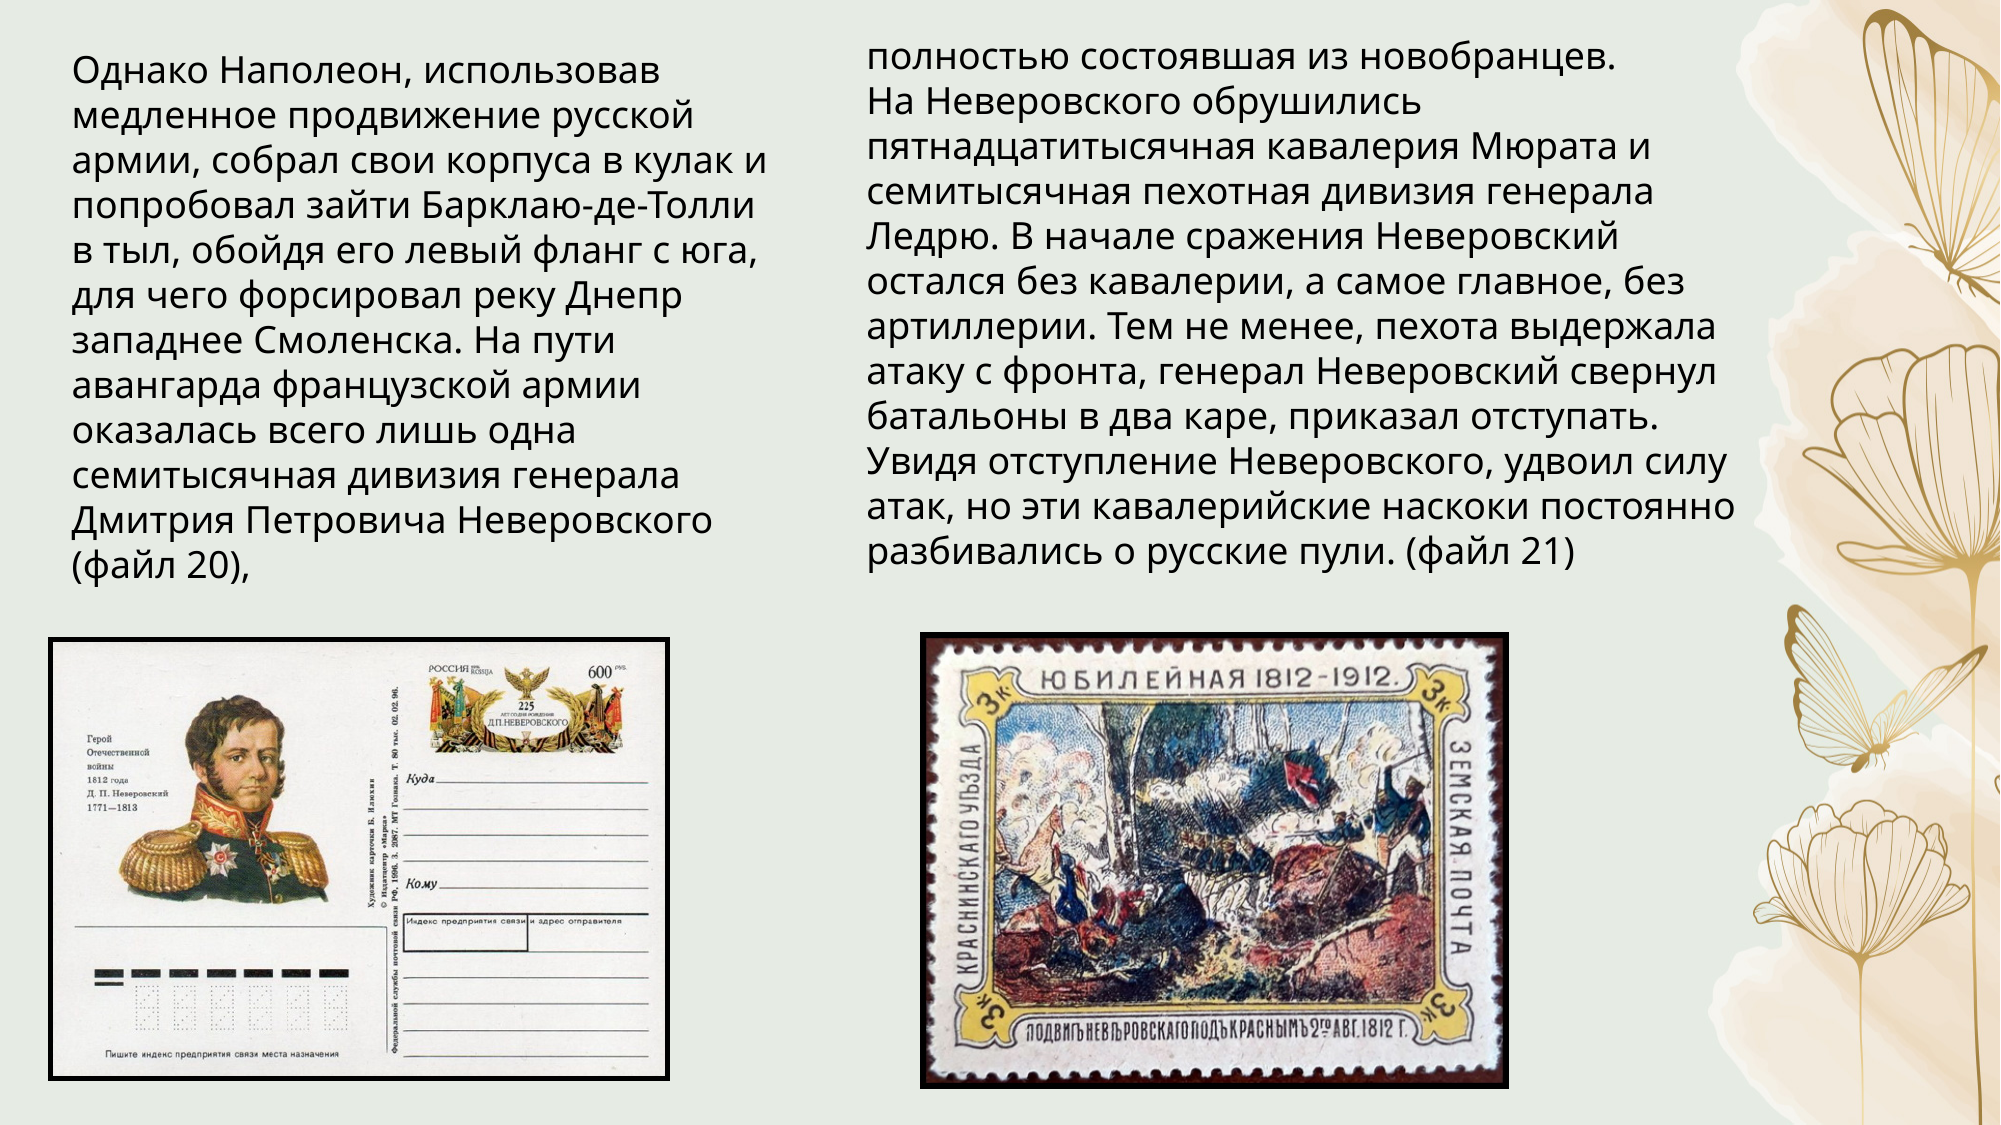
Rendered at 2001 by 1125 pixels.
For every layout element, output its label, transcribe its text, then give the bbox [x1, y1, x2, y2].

picture [0, 0, 2000, 1125]
text_box Однако Наполеон, использовав медленное продвижение русской армии, собрал свои корпуса в кулак и попробовал зайти Барклаю-де-Толли в тыл, обойдя его левый фланг с юга, для чего форсировал реку Днепр западнее Смоленска. На пути авангарда французской армии оказалась всего лишь одна семитысячная дивизия генерала Дмитрия Петровича Неверовского (файл 20), [56, 38, 802, 639]
text_box полностью состоявшая из новобранцев. На Неверовского обрушились пятнадцатитысячная кавалерия Мюрата и семитысячная пехотная дивизия генерала Ледрю. В начале сражения Неверовский остался без кавалерии, а самое главное, без артиллерии. Тем не менее, пехота выдержала атаку с фронта, генерал Неверовский свернул батальоны в два каре, приказал отступать. Увидя отступление Неверовского, удвоил силу атак, но эти кавалерийские наскоки постоянно разбивались о русские пули. (файл 21) [851, 24, 1755, 580]
